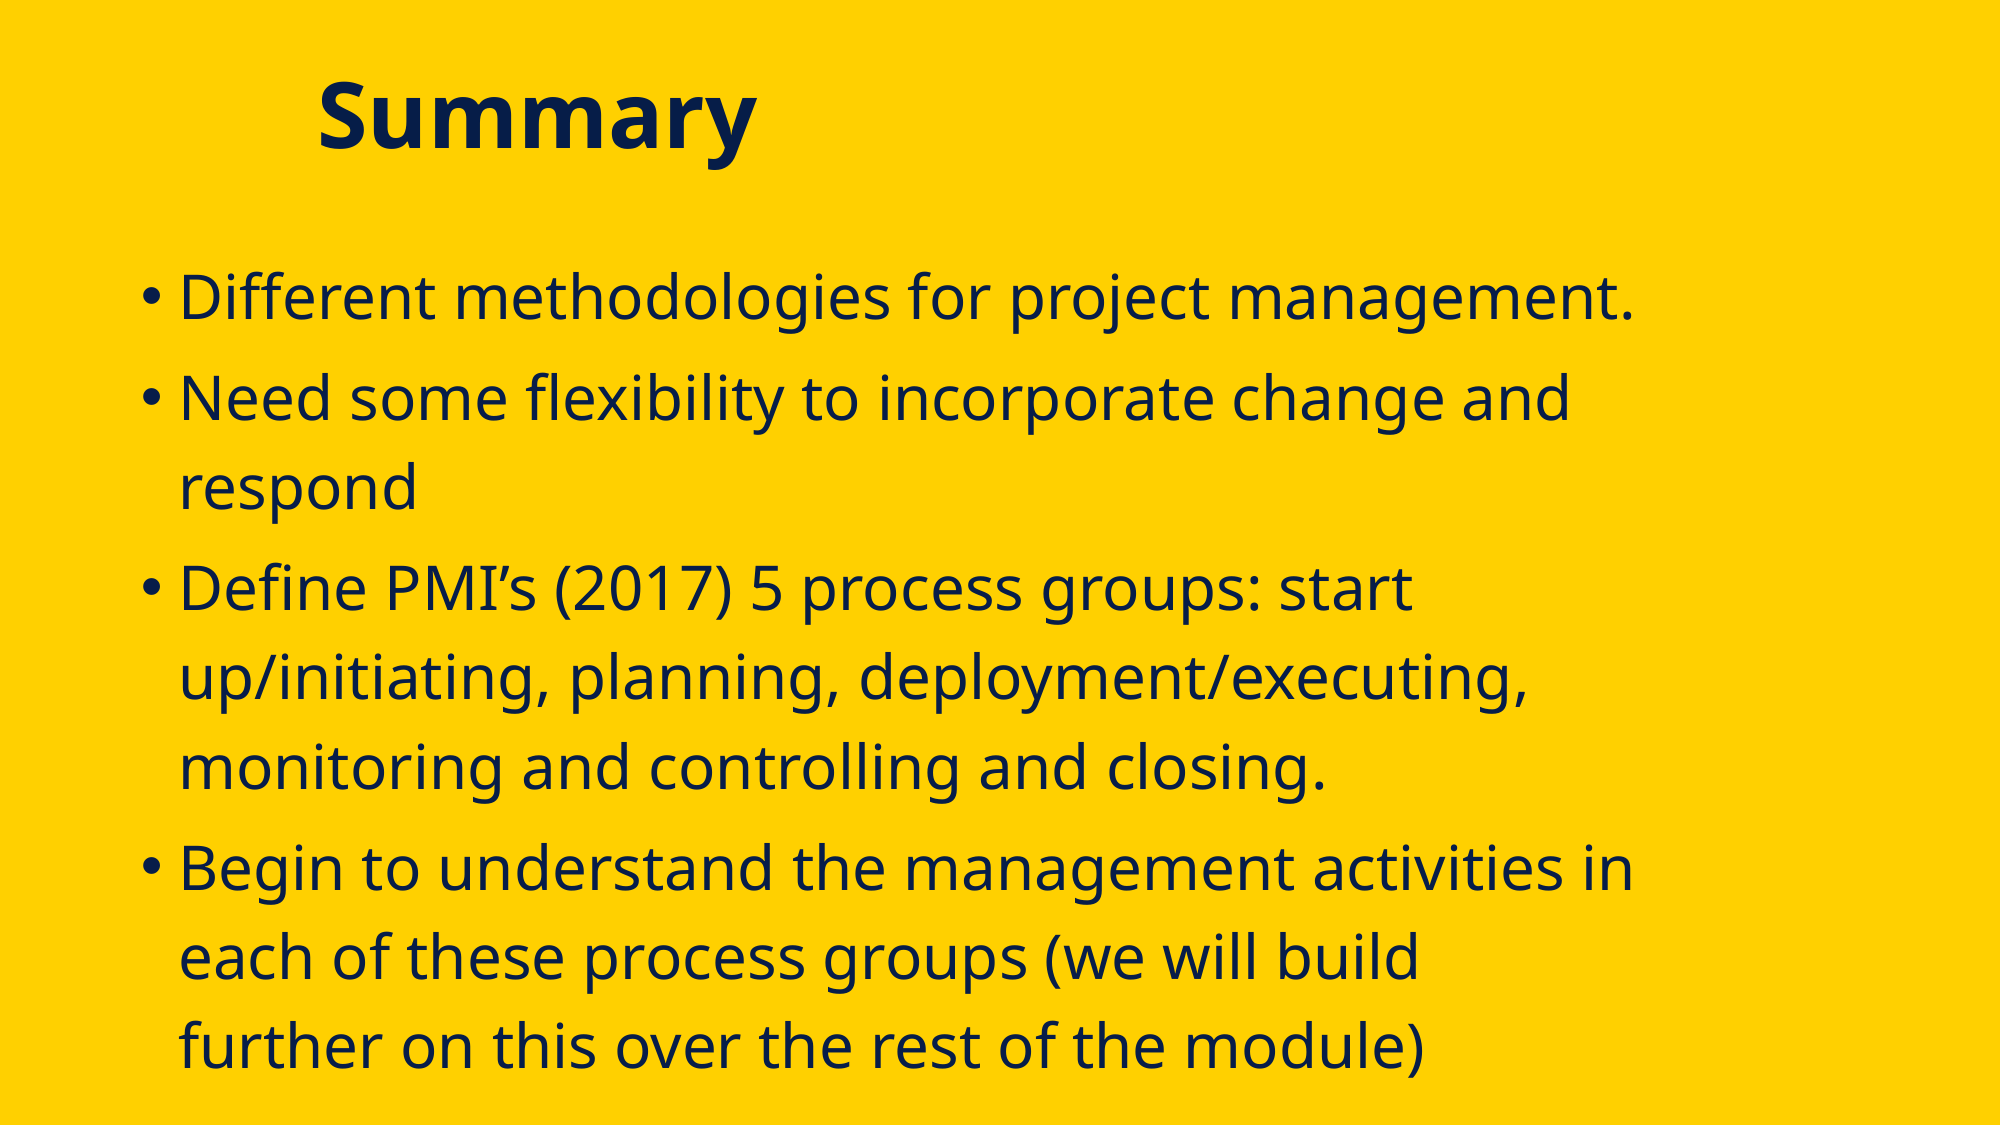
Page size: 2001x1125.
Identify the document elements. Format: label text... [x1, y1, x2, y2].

title Summary [302, 10, 1471, 228]
list Different methodologies for project management. Need some flexibility to incorporate change and respond Define PMI’s (2017) 5 process groups: start up/initiating, planning, deployment/executing, monitoring and controlling and closing. Begin to understand the management activities in each of these process groups (we will build further on this over the rest of the module) [125, 235, 1656, 1115]
